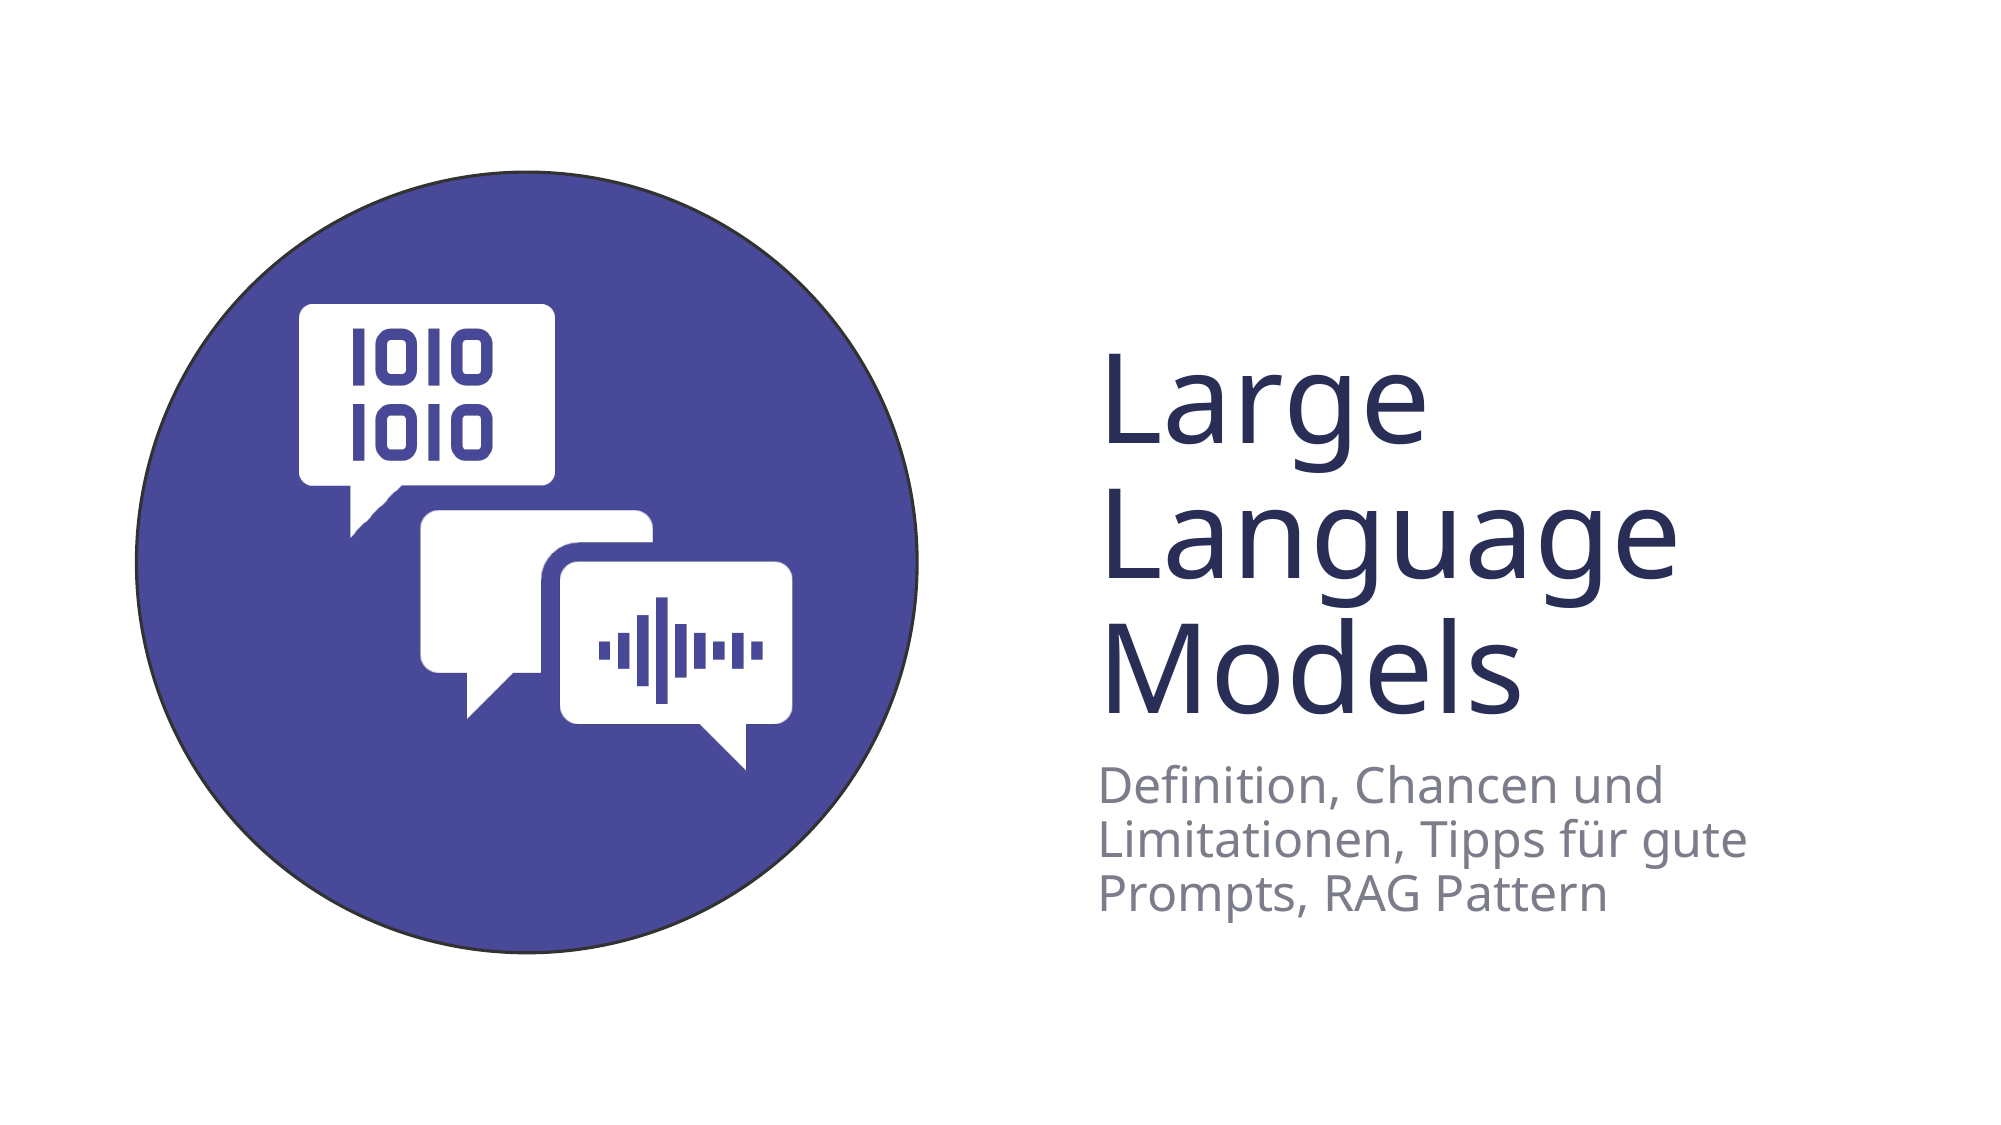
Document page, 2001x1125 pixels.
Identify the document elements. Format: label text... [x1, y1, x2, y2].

list Definition, Chancen und Limitationen, Tipps für gute Prompts, RAG Pattern [1082, 752, 1781, 999]
text_box [304, 170, 919, 811]
text_box [134, 289, 778, 955]
title Large Language Models [1082, 280, 1866, 749]
picture [246, 240, 830, 864]
